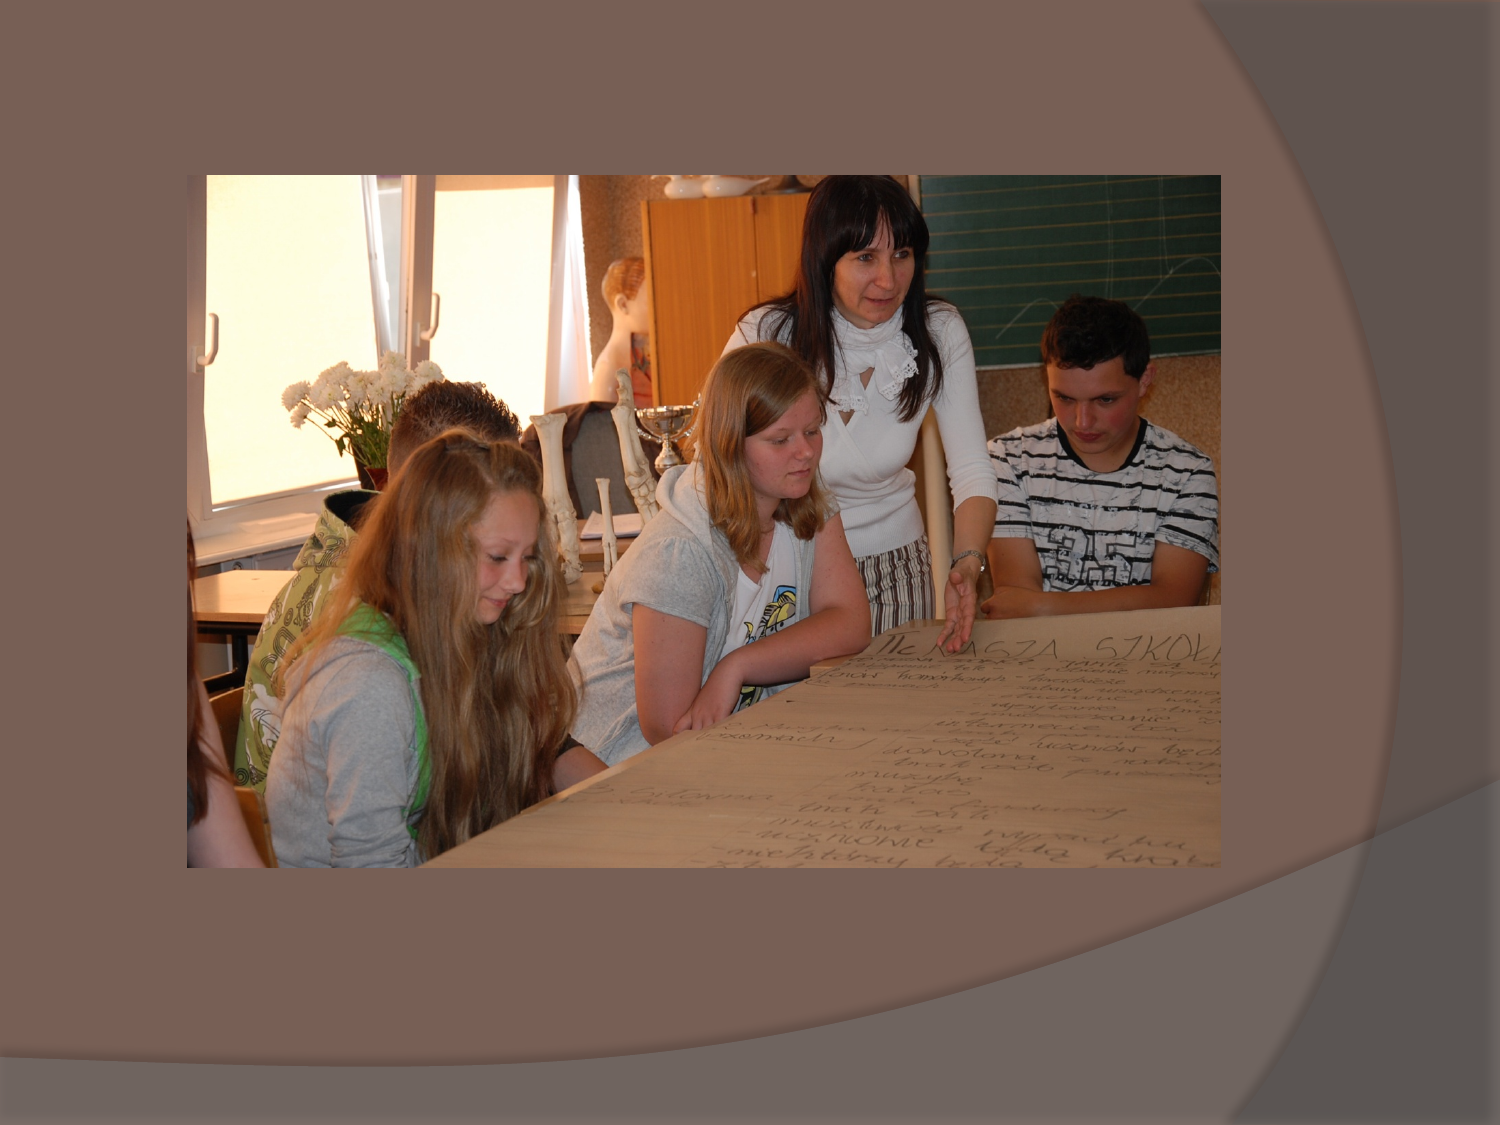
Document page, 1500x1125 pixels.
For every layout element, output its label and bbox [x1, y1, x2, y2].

list [187, 175, 1221, 868]
